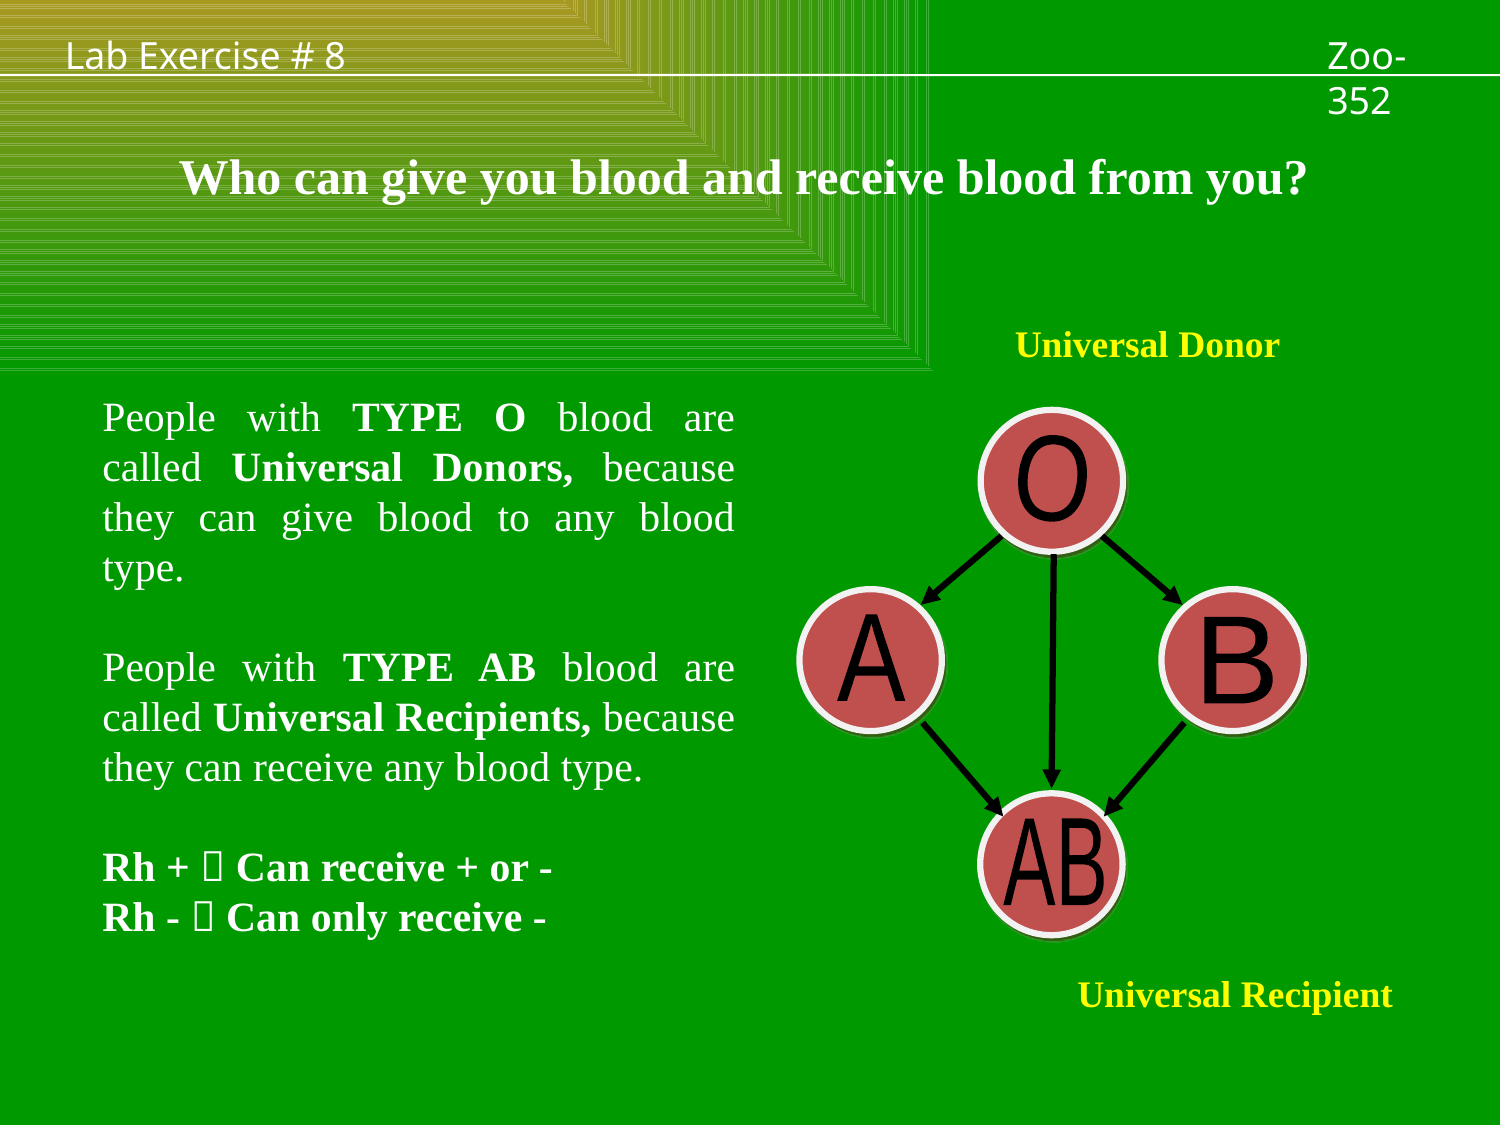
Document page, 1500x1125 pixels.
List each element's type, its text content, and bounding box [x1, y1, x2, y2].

text_box People with TYPE O blood are called Universal Donors, because they can give blood to any blood type. People with TYPE AB blood are called Universal Recipients, because they can receive any blood type. Rh +  Can receive + or - Rh -  Can only receive - [87, 337, 750, 948]
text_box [749, 374, 1363, 993]
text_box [0, 24, 1500, 86]
text_box Who can give you blood and receive blood from you? [37, 137, 1450, 273]
text_box Universal Donor [999, 312, 1325, 373]
text_box Universal Recipient [1062, 962, 1413, 1023]
